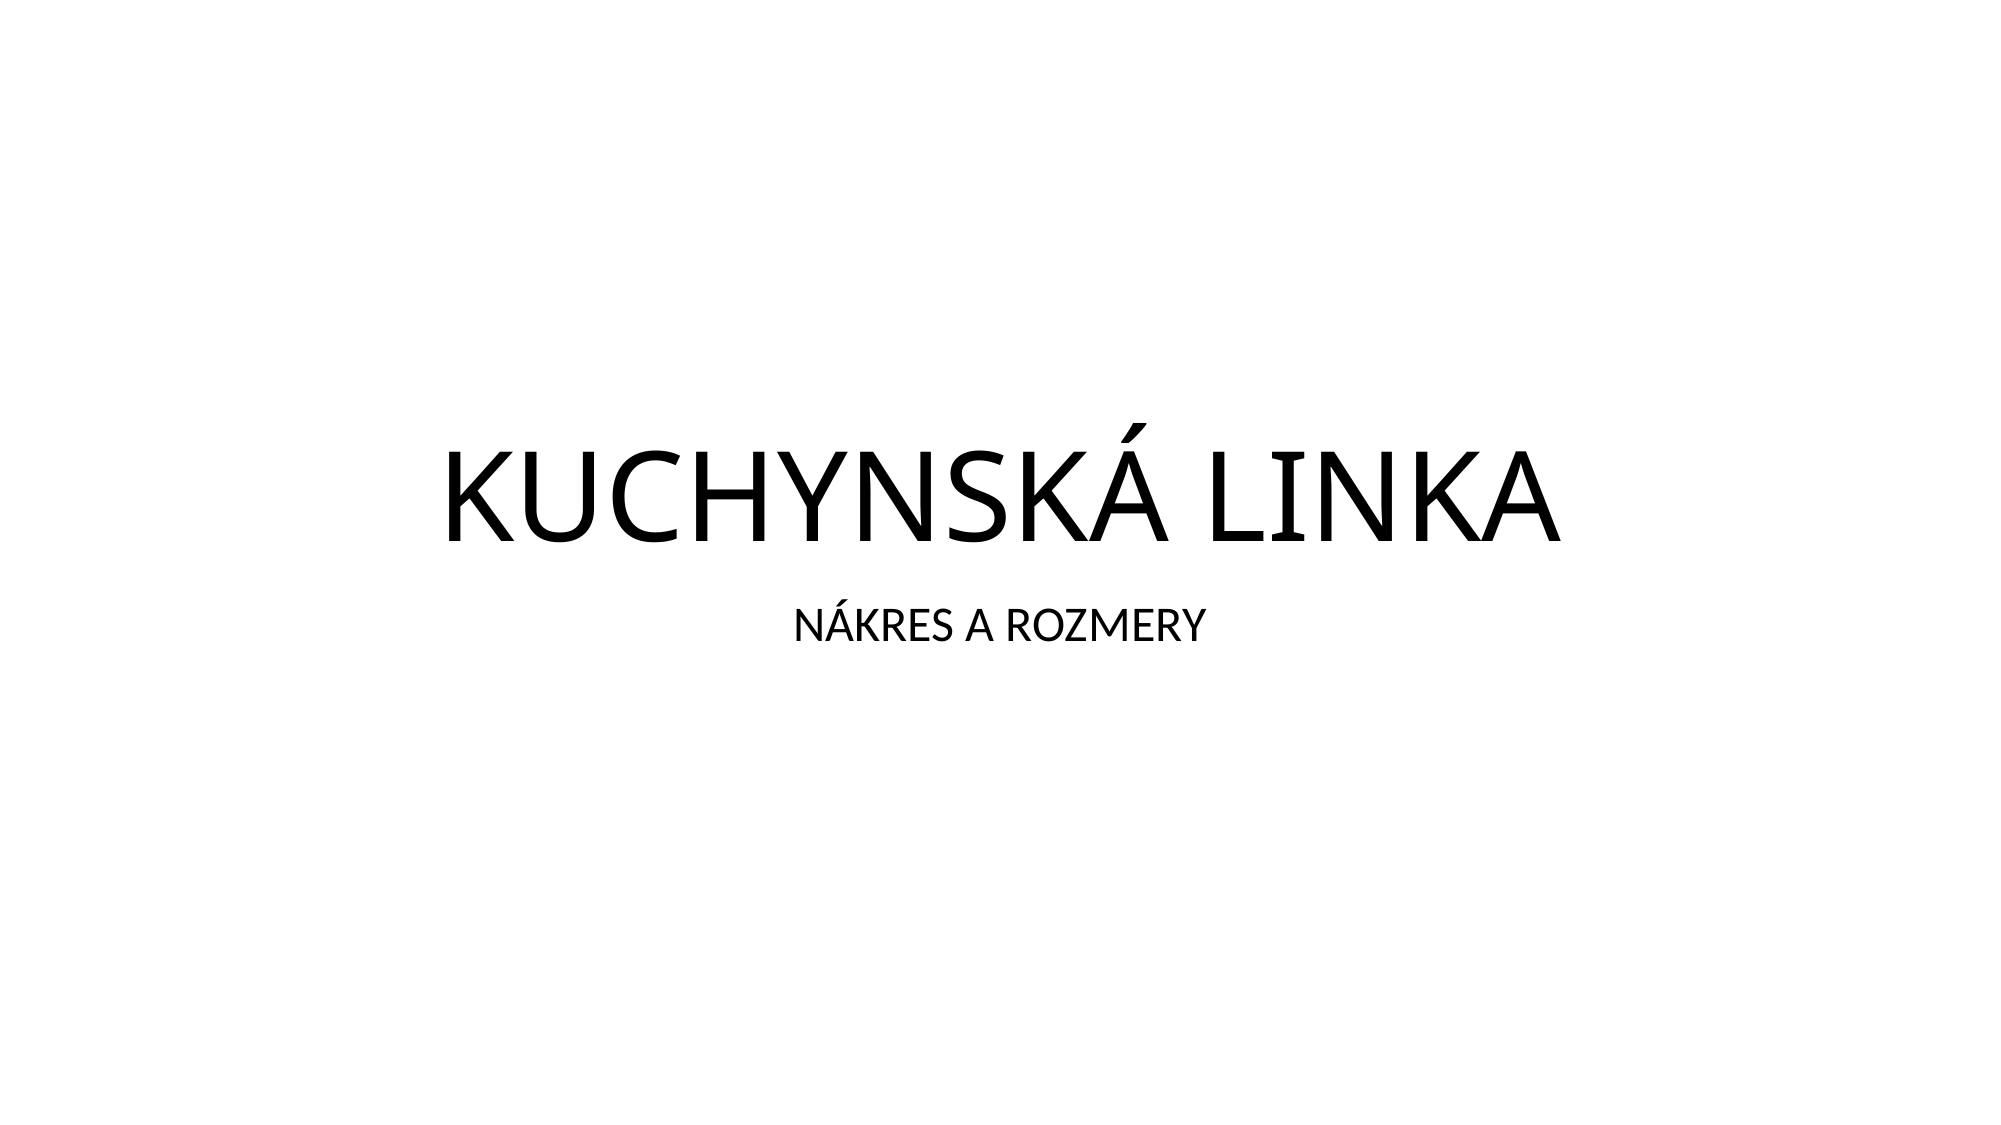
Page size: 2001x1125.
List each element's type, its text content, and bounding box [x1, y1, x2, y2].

subtitle NÁKRES A ROZMERY [249, 590, 1750, 863]
title KUCHYNSKÁ LINKA [249, 184, 1750, 576]
